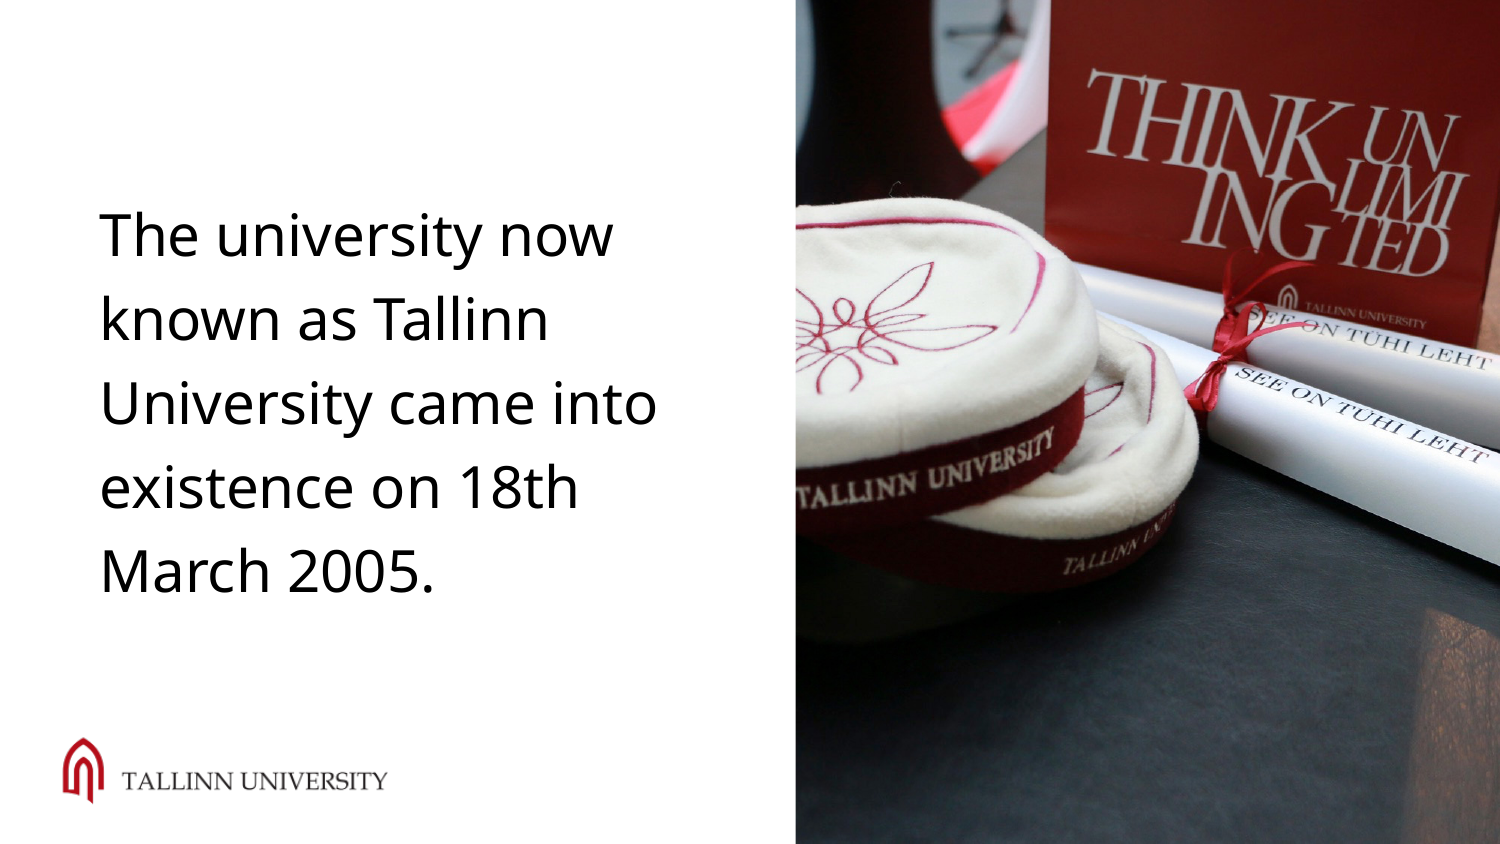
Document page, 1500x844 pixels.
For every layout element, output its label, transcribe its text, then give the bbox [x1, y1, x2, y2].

list The university now known as Tallinn University came into existence on 18th March 2005. [84, 213, 770, 575]
picture [795, 0, 1500, 844]
